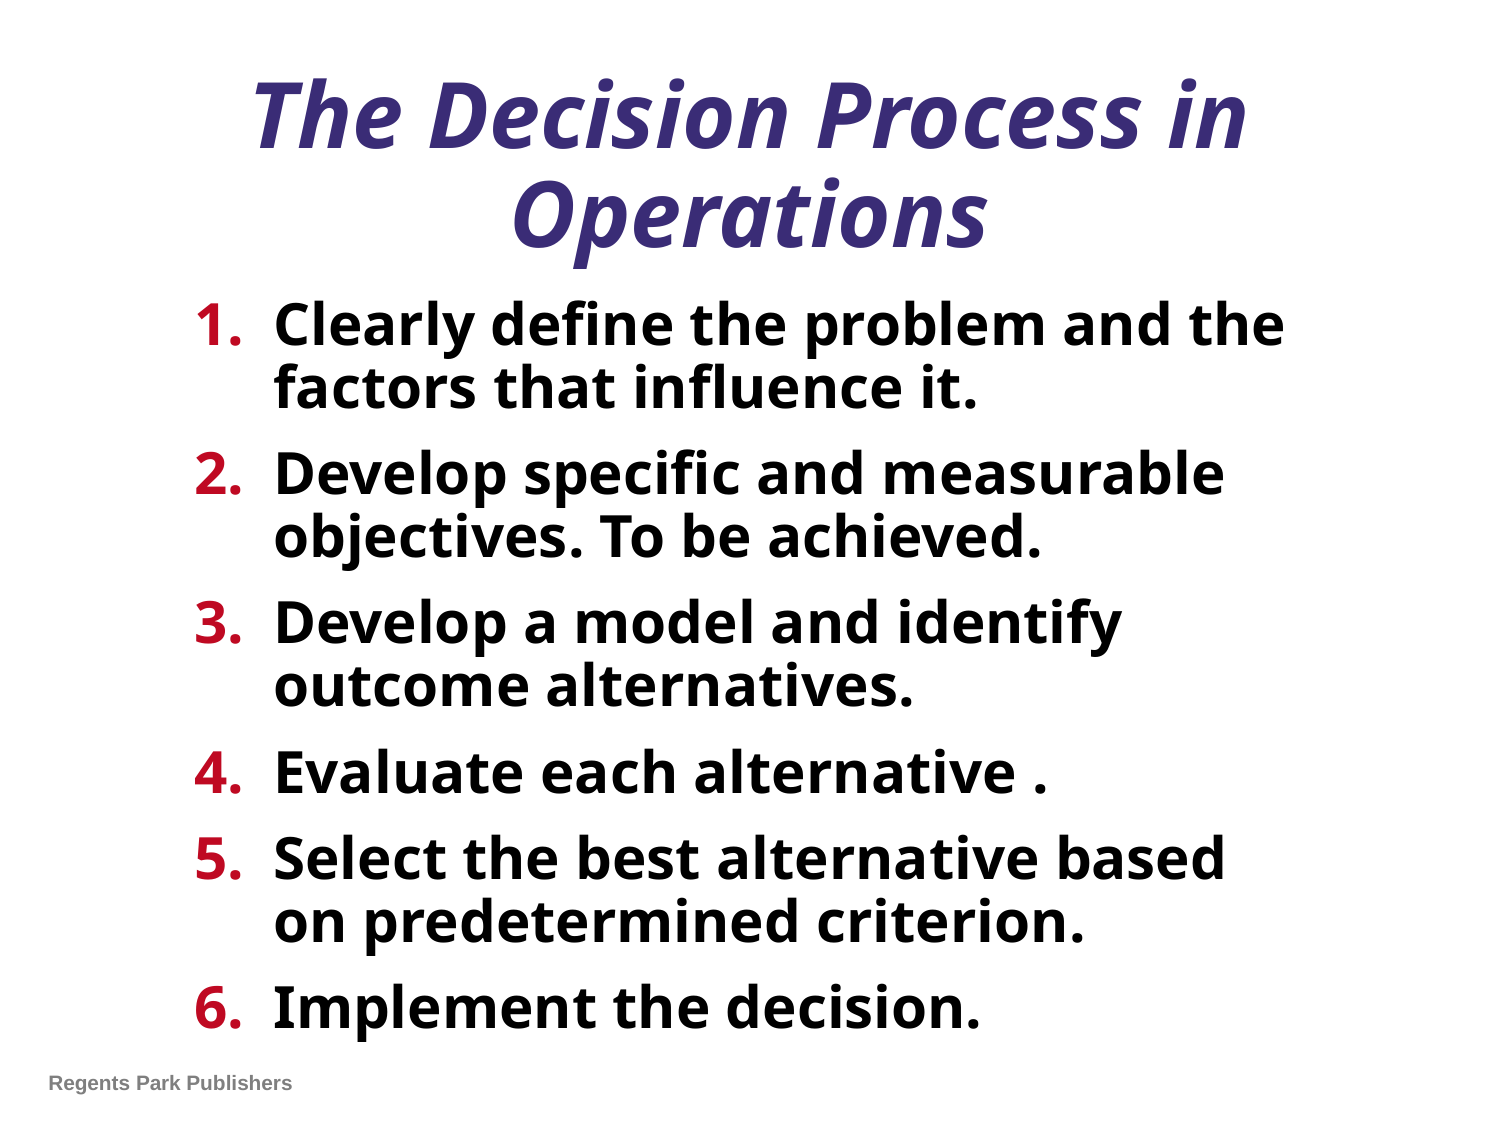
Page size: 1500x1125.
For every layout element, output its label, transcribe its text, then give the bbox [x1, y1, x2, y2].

footer Regents Park Publishers [33, 1061, 655, 1105]
text_box Clearly define the problem and the factors that influence it. Develop specific and measurable objectives. To be achieved. Develop a model and identify outcome alternatives. Evaluate each alternative . Select the best alternative based on predetermined criterion. Implement the decision. [179, 287, 1321, 1049]
title The Decision Process in Operations [112, 52, 1388, 286]
